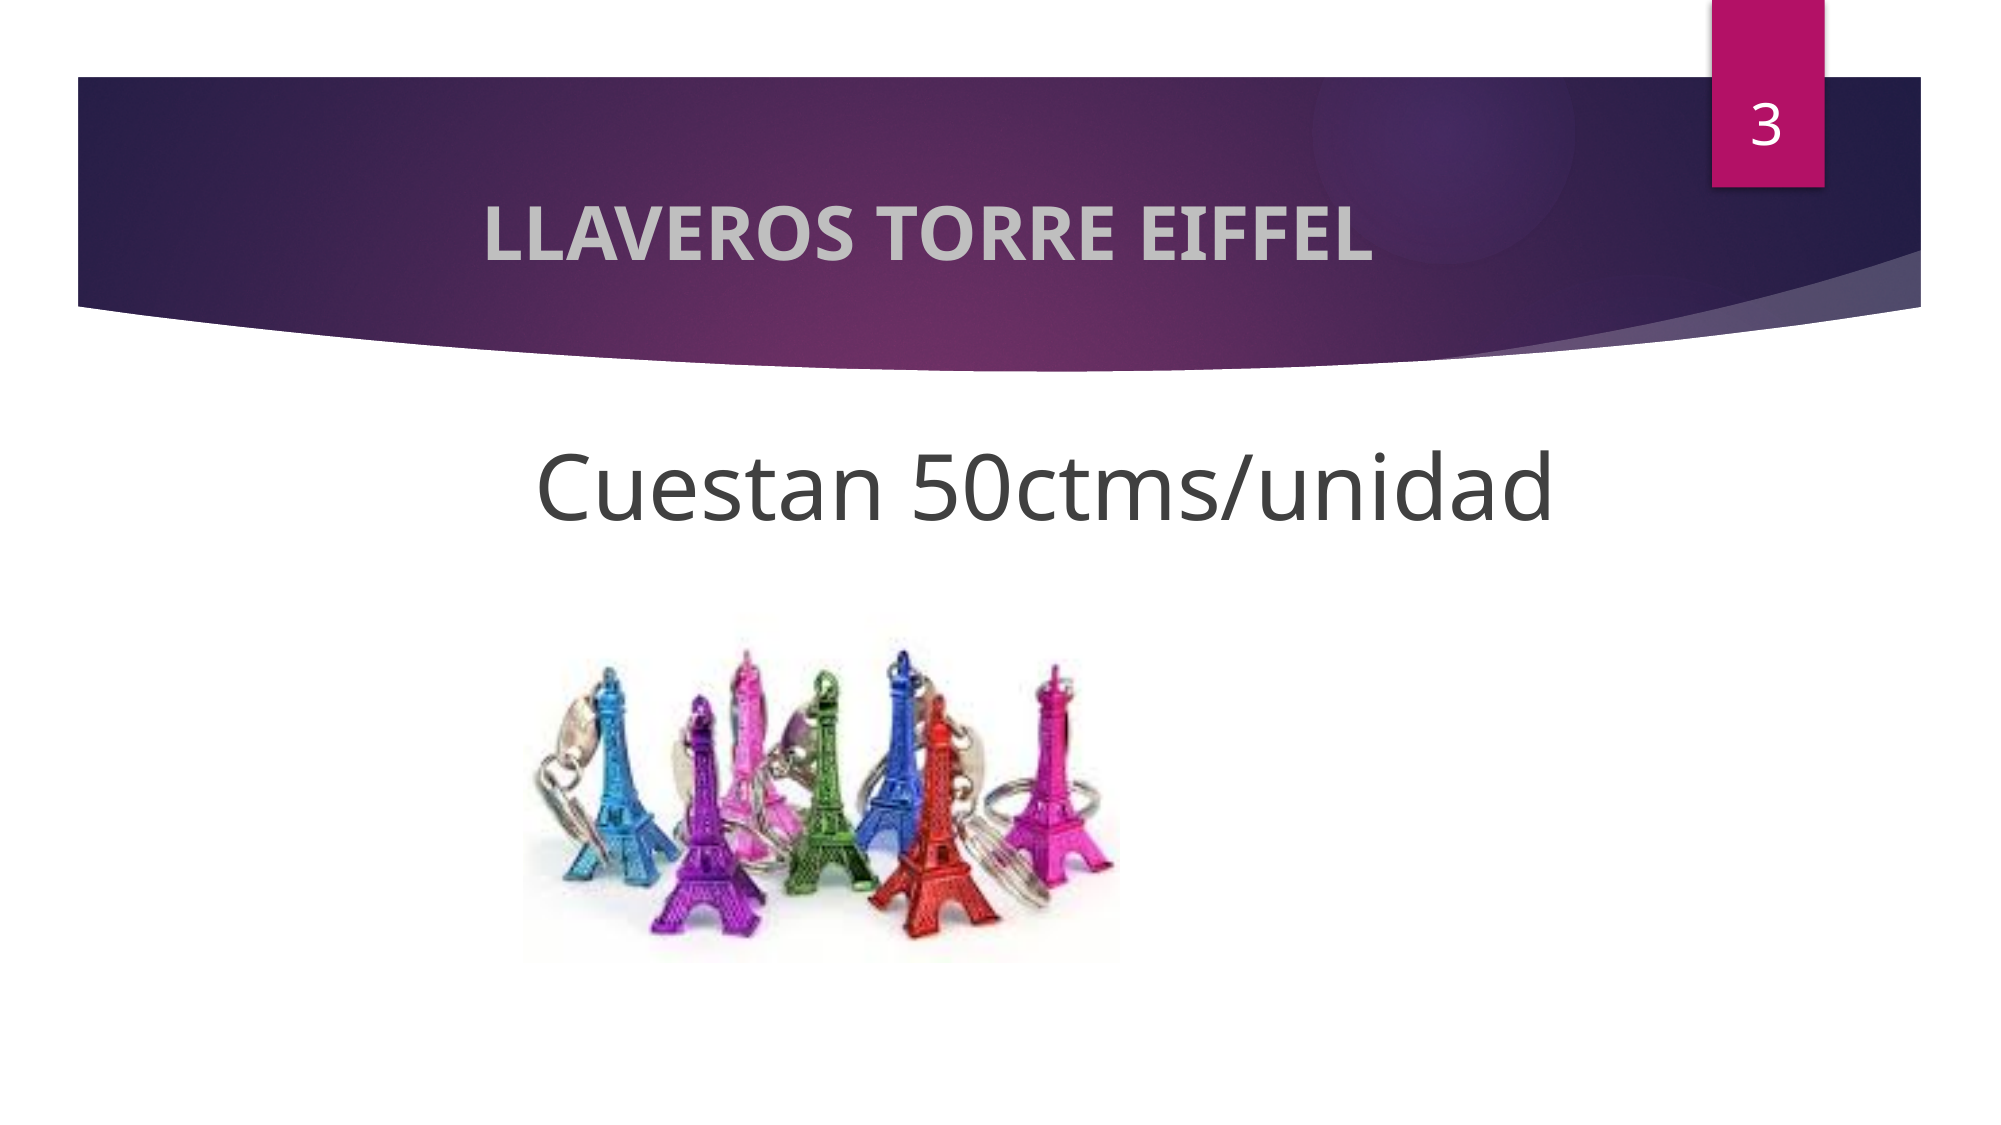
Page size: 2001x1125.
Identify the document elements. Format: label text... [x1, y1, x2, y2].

list Cuestan 50ctms/unidad [68, 421, 1933, 1050]
picture [522, 594, 1121, 963]
slide_number 3 [1698, 48, 1836, 175]
title LLAVEROS TORRE EIFFEL [466, 56, 1534, 404]
